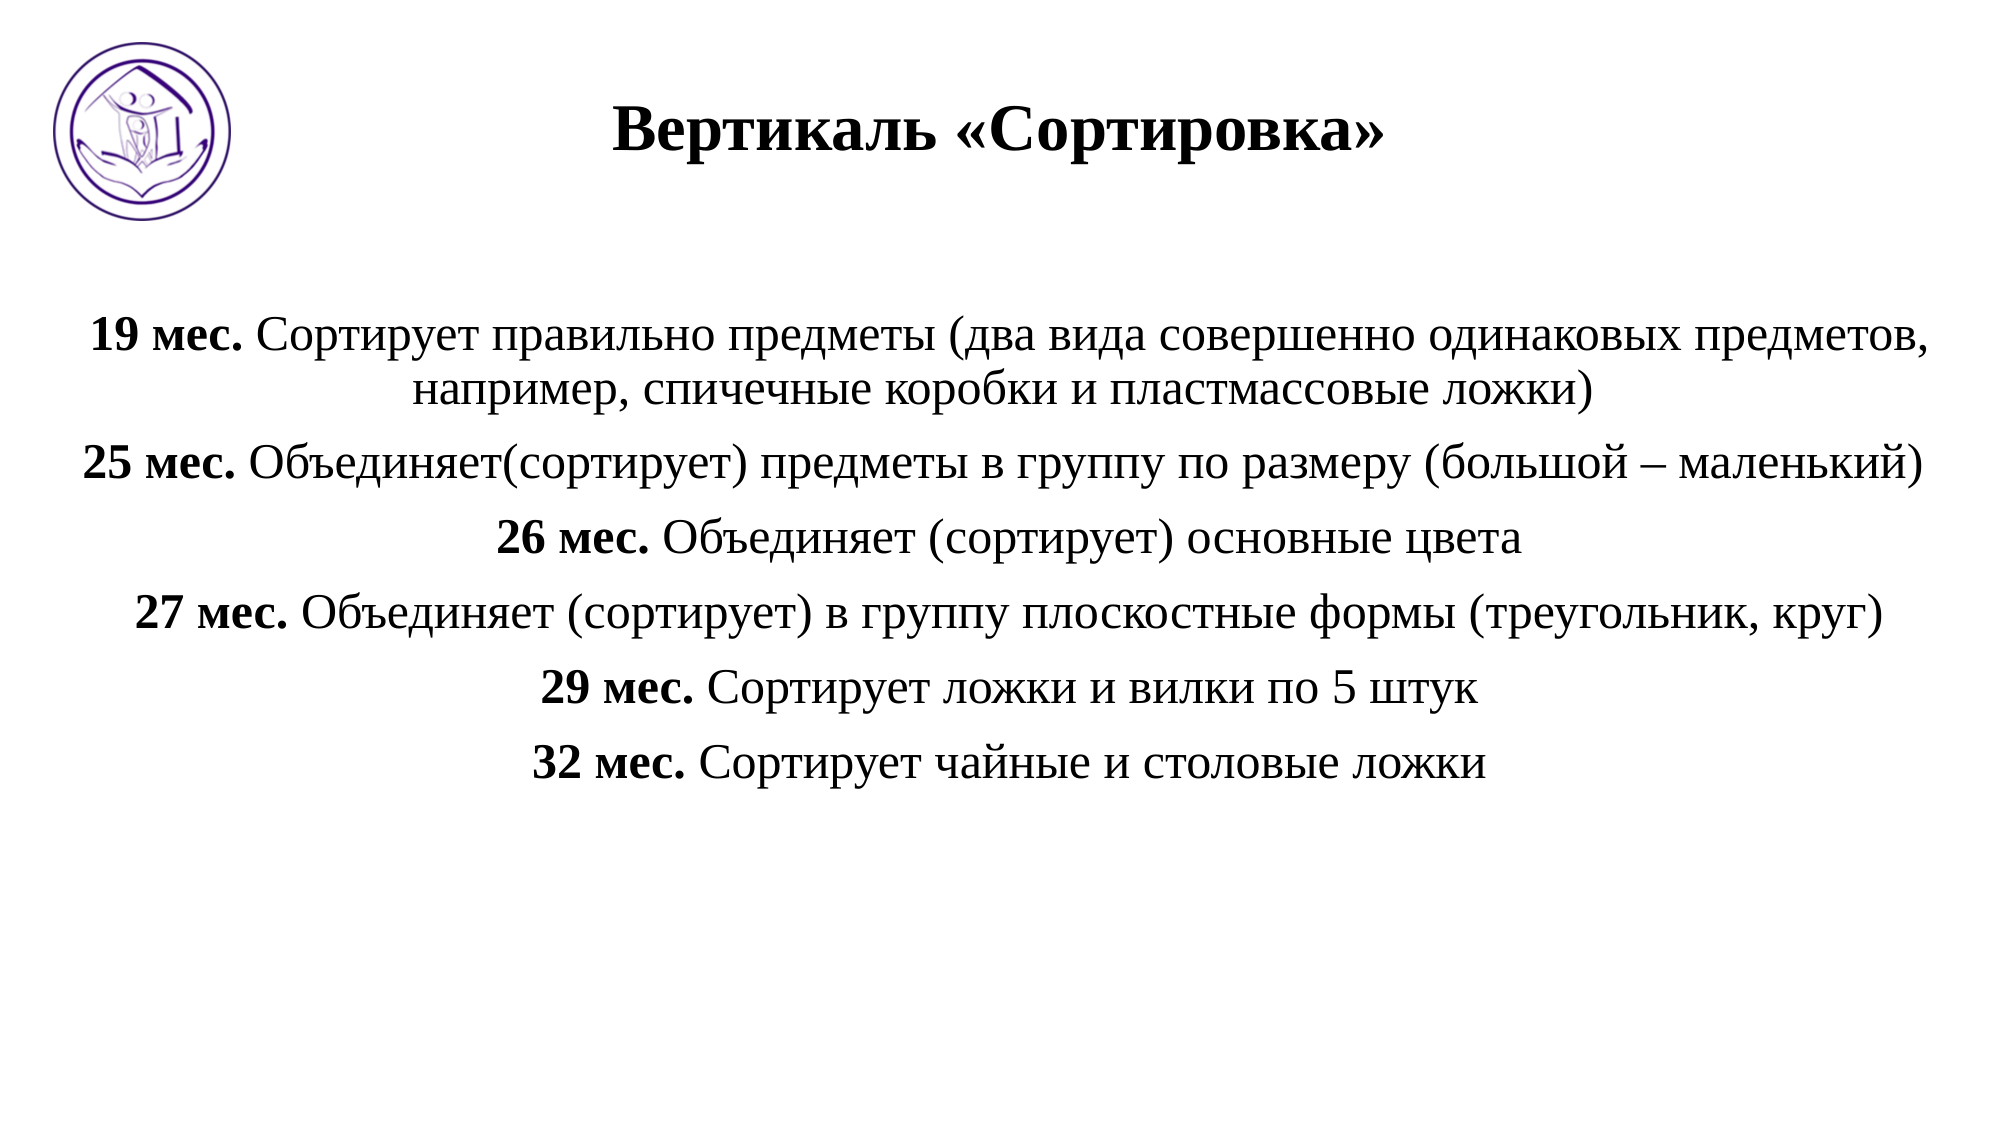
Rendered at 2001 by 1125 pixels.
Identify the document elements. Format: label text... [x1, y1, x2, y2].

title Вертикаль «Сортировка» [137, 59, 1863, 278]
picture [53, 42, 231, 221]
list 19 мес. Сортирует правильно предметы (два вида совершенно одинаковых предметов, например, спичечные коробки и пластмассовые ложки) 25 мес. Объединяет(сортирует) предметы в группу по размеру (большой – маленький) 26 мес. Объединяет (сортирует) основные цвета 27 мес. Объединяет (сортирует) в группу плоскостные формы (треугольник, круг) 29 мес. Сортирует ложки и вилки по 5 штук 32 мес. Сортирует чайные и столовые ложки [53, 299, 1966, 1014]
